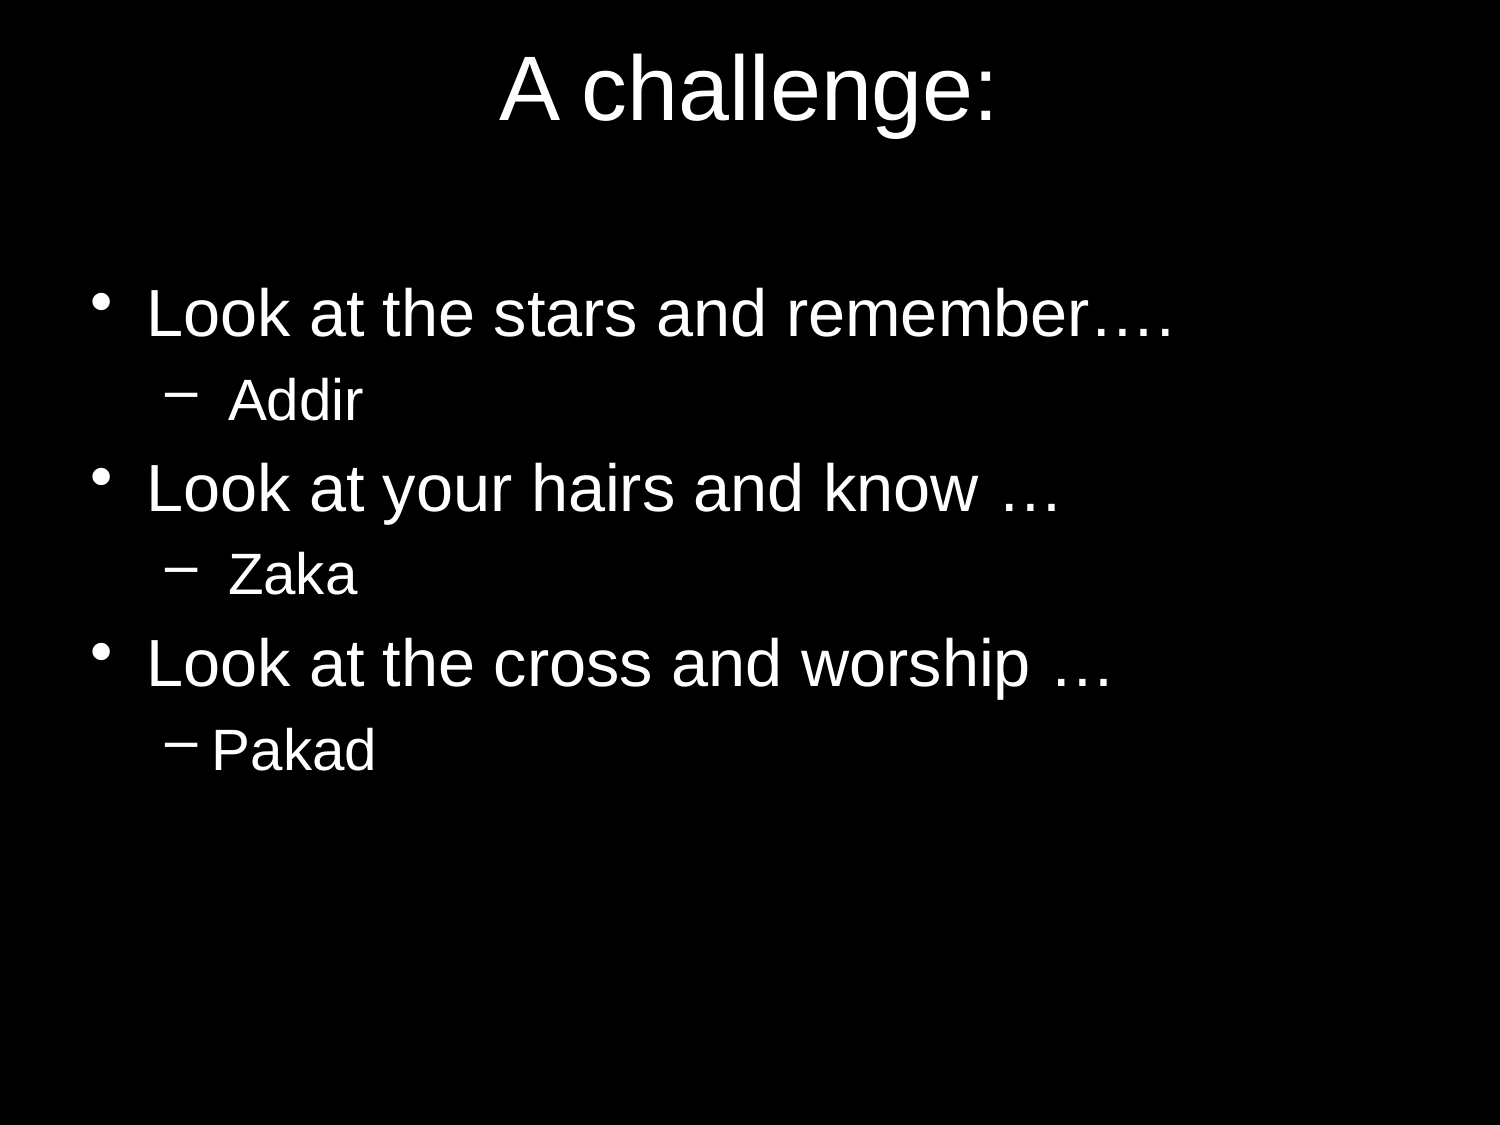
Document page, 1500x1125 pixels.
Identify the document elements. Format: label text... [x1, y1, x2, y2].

title A challenge: [75, 45, 1425, 233]
list Look at the stars and remember…. Addir Look at your hairs and know … Zaka Look at the cross and worship … Pakad - [75, 262, 1425, 1005]
